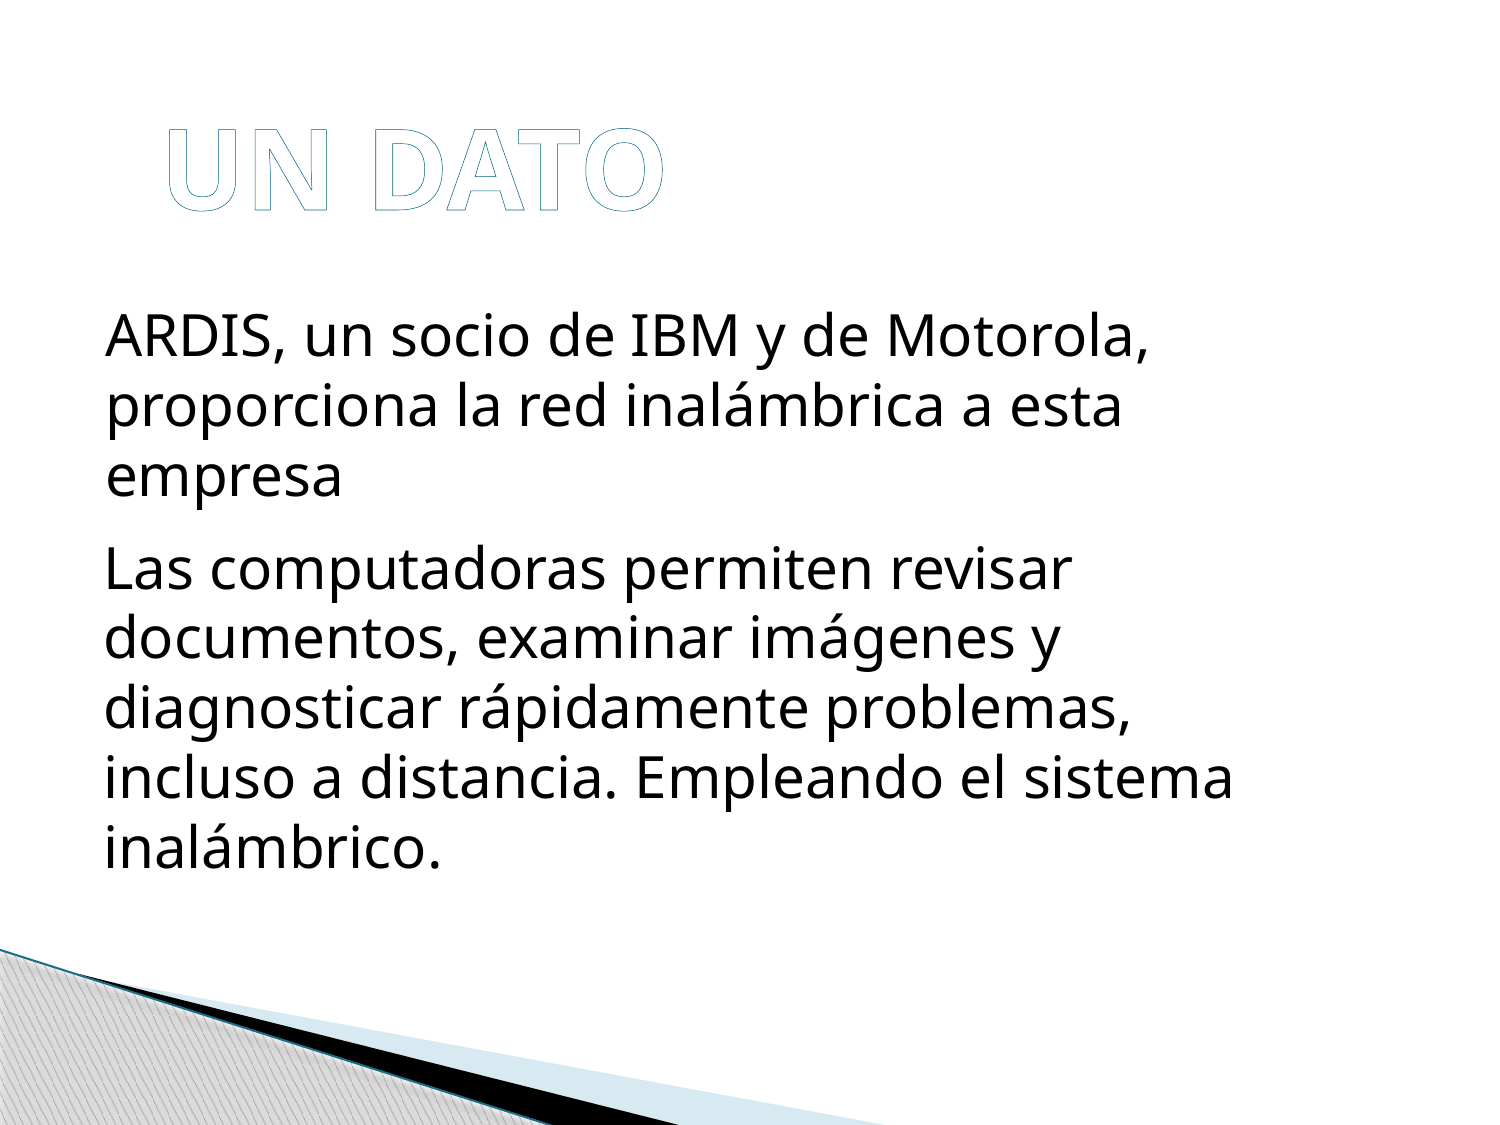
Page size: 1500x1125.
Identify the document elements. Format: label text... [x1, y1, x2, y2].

text_box ARDIS, un socio de IBM y de Motorola, proporciona la red inalámbrica a esta empresa [90, 290, 1225, 516]
text_box Las computadoras permiten revisar documentos, examinar imágenes y diagnosticar rápidamente problemas, incluso a distancia. Em­pleando el sistema inalámbrico. [88, 523, 1294, 888]
text_box UN DATO [144, 89, 685, 240]
